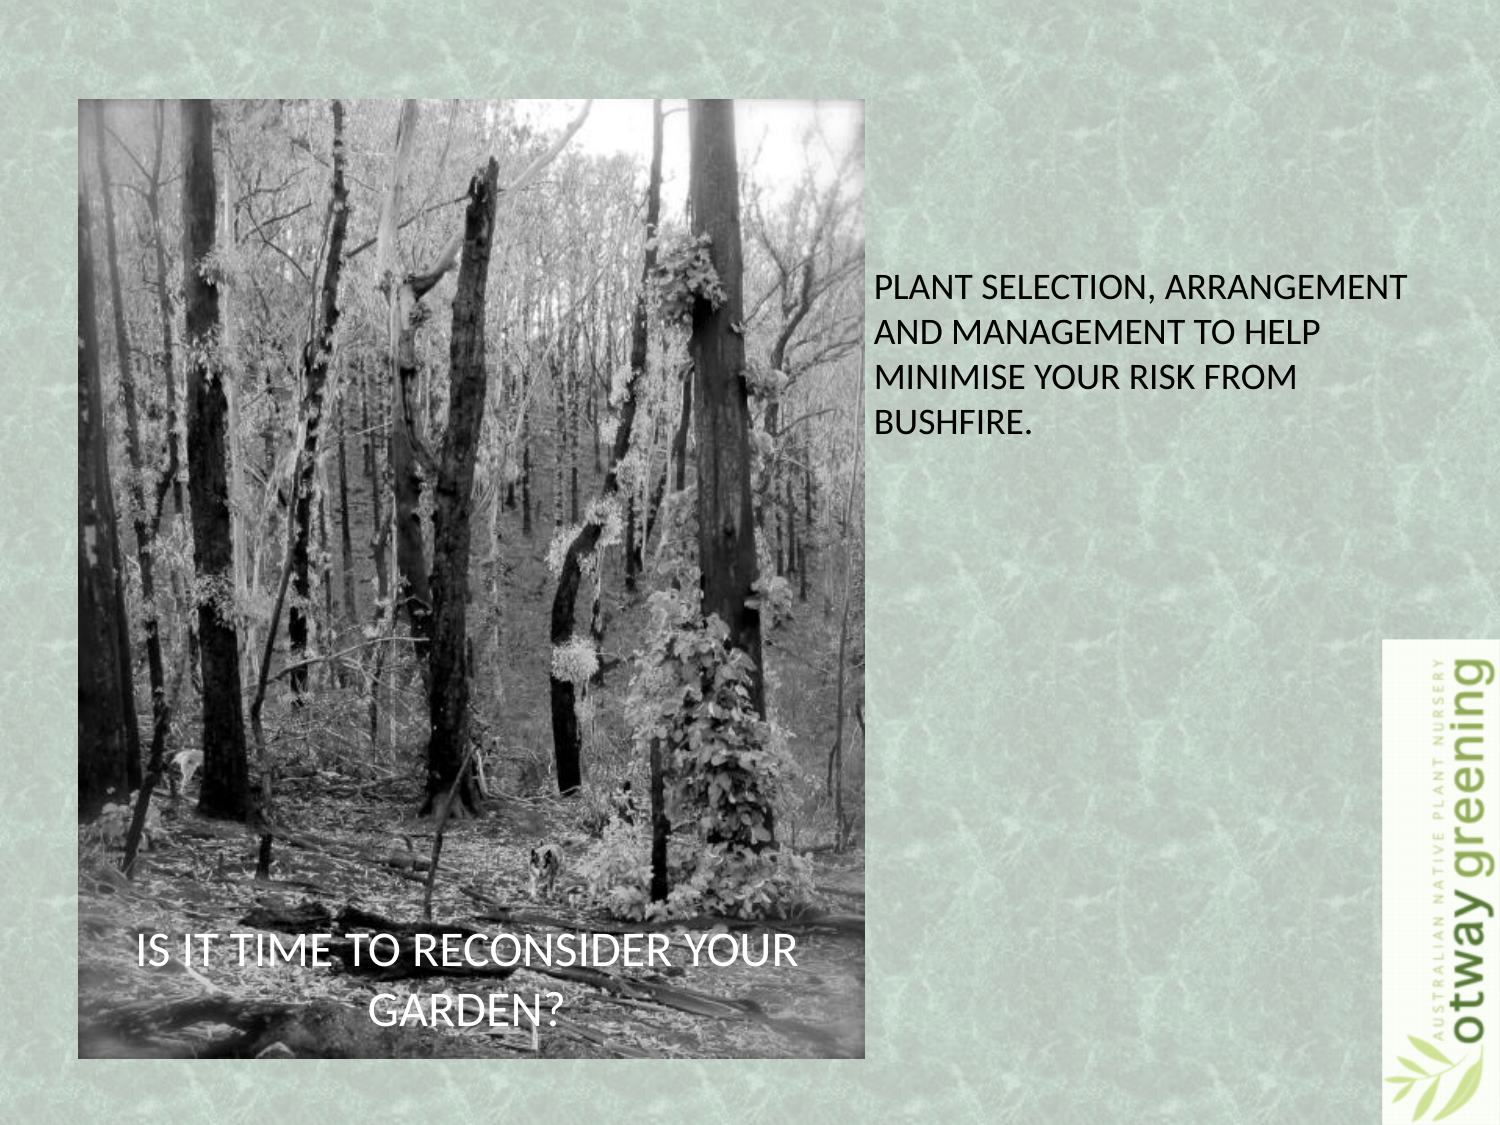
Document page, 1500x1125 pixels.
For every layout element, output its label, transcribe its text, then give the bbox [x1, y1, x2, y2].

picture [1383, 640, 1499, 1124]
text_box PLANT SELECTION, ARRANGEMENT AND MANAGEMENT TO HELP MINIMISE YOUR RISK FROM BUSHFIRE. [1051, 254, 1451, 450]
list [0, 98, 1048, 1060]
